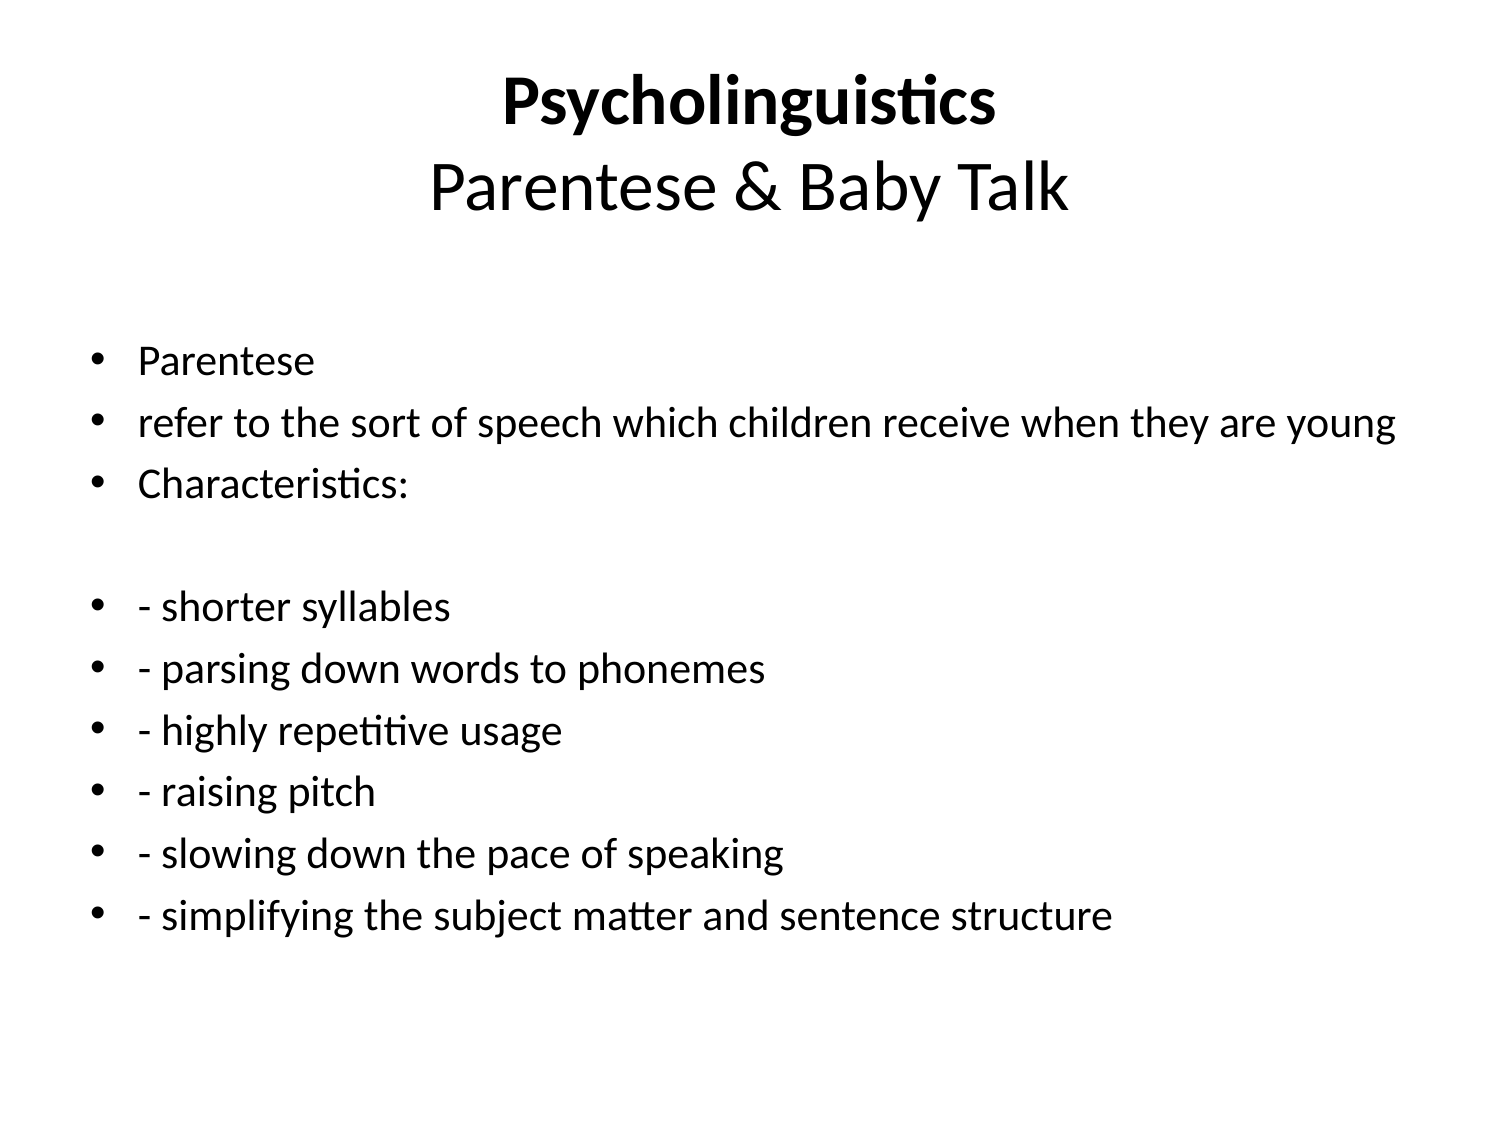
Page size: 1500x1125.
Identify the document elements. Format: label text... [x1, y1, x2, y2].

list Parentese refer to the sort of speech which children receive when they are young Characteristics: - shorter syllables - parsing down words to phonemes - highly repetitive usage - raising pitch - slowing down the pace of speaking - simplifying the subject matter and sentence structure [75, 262, 1425, 1005]
title Psycholinguistics Parentese & Baby Talk [75, 45, 1425, 233]
